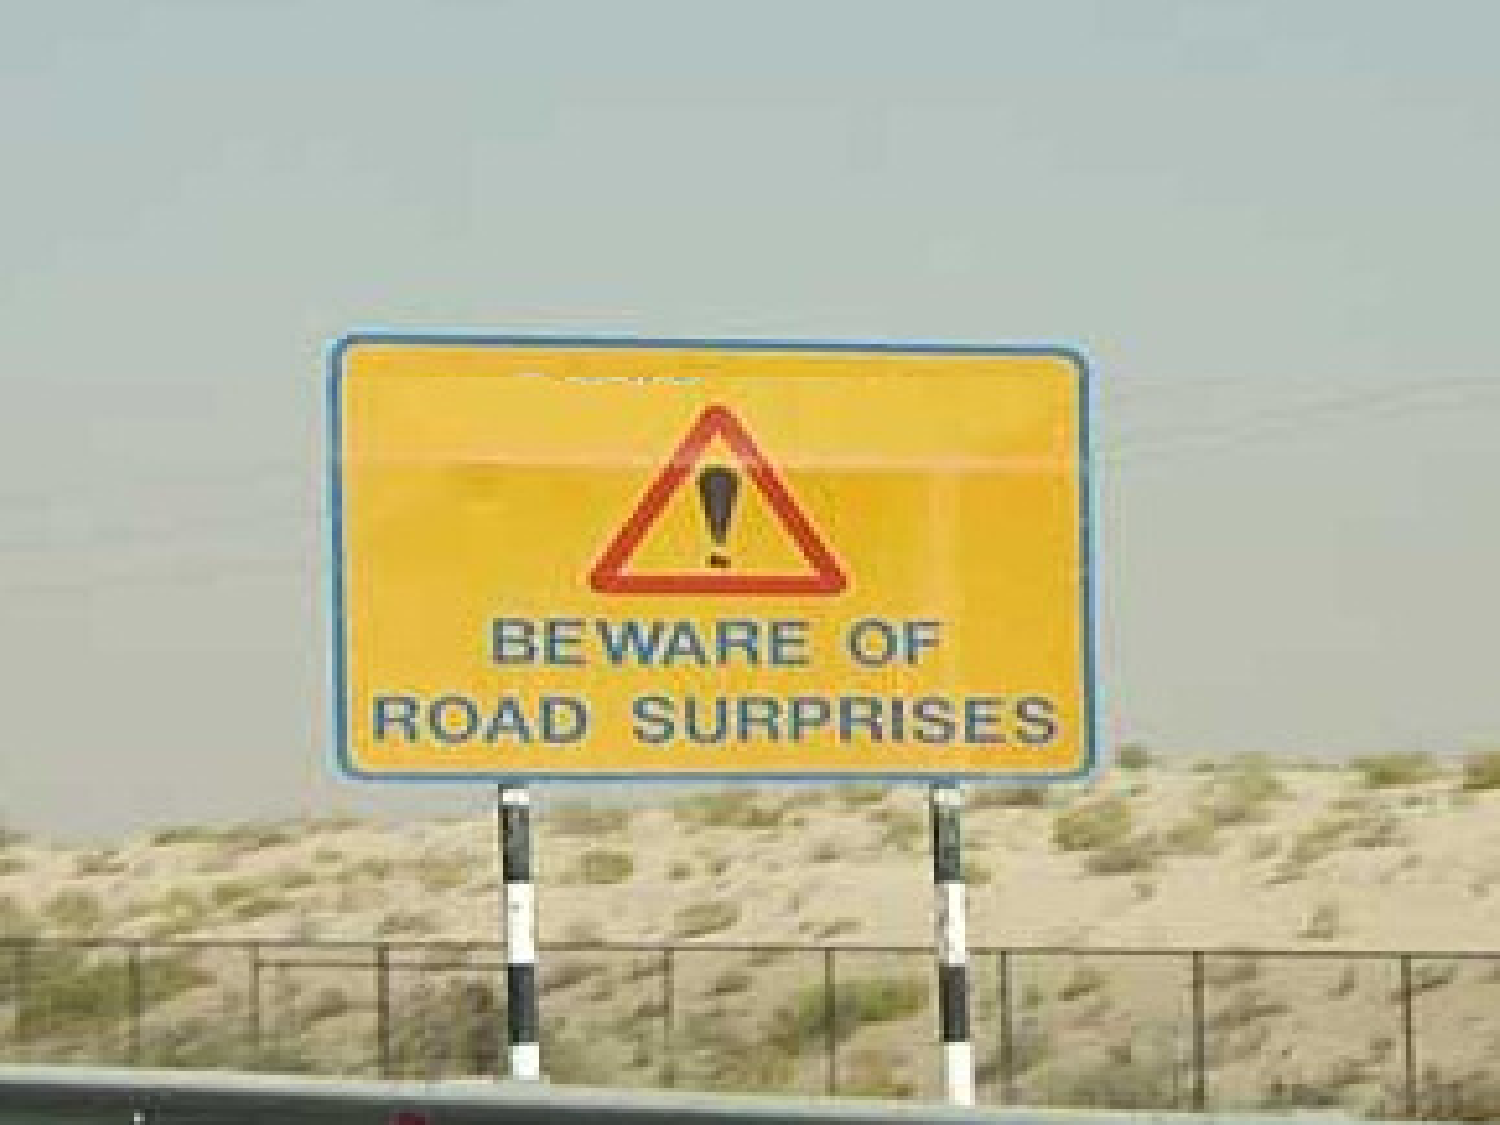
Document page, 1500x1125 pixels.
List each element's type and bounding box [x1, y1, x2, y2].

list [0, 0, 1500, 1125]
